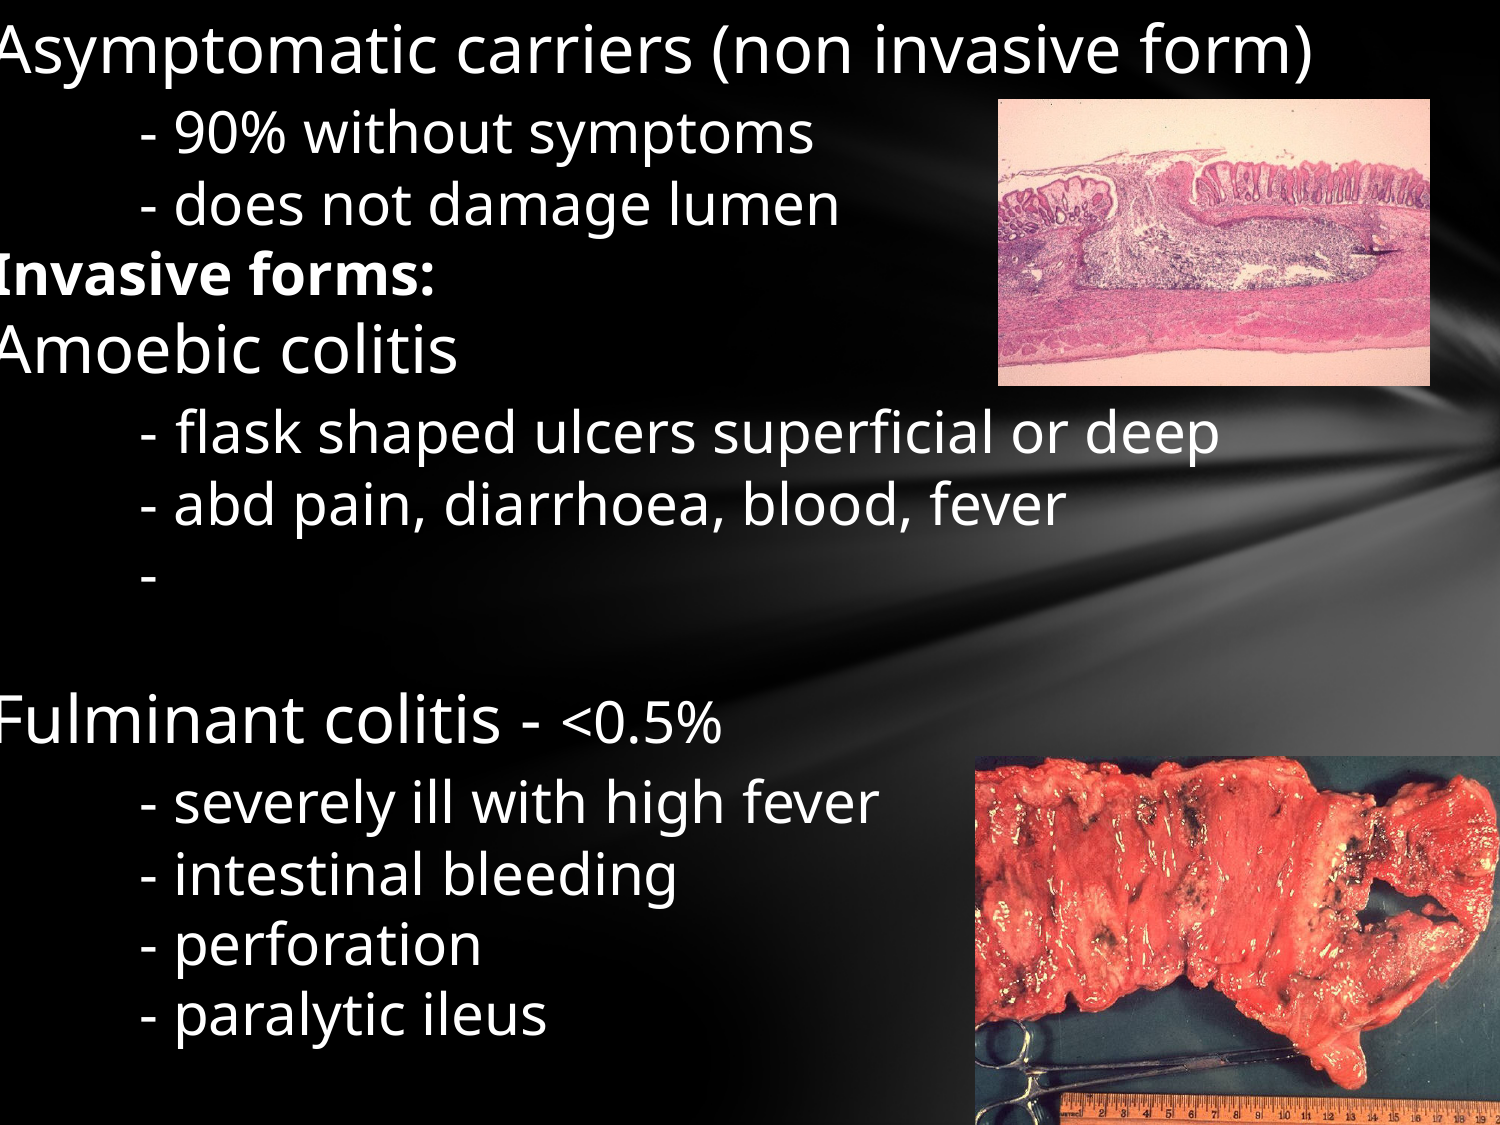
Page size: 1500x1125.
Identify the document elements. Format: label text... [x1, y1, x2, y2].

picture [998, 99, 1431, 387]
text_box Asymptomatic carriers (non invasive form) - 90% without symptoms - does not damage lumen Invasive forms: Amoebic colitis - flask shaped ulcers superficial or deep - abd pain, diarrhoea, blood, fever - Fulminant colitis - <0.5% - severely ill with high fever - intestinal bleeding - perforation - paralytic ileus [0, 0, 1330, 1125]
picture [974, 756, 1500, 1125]
